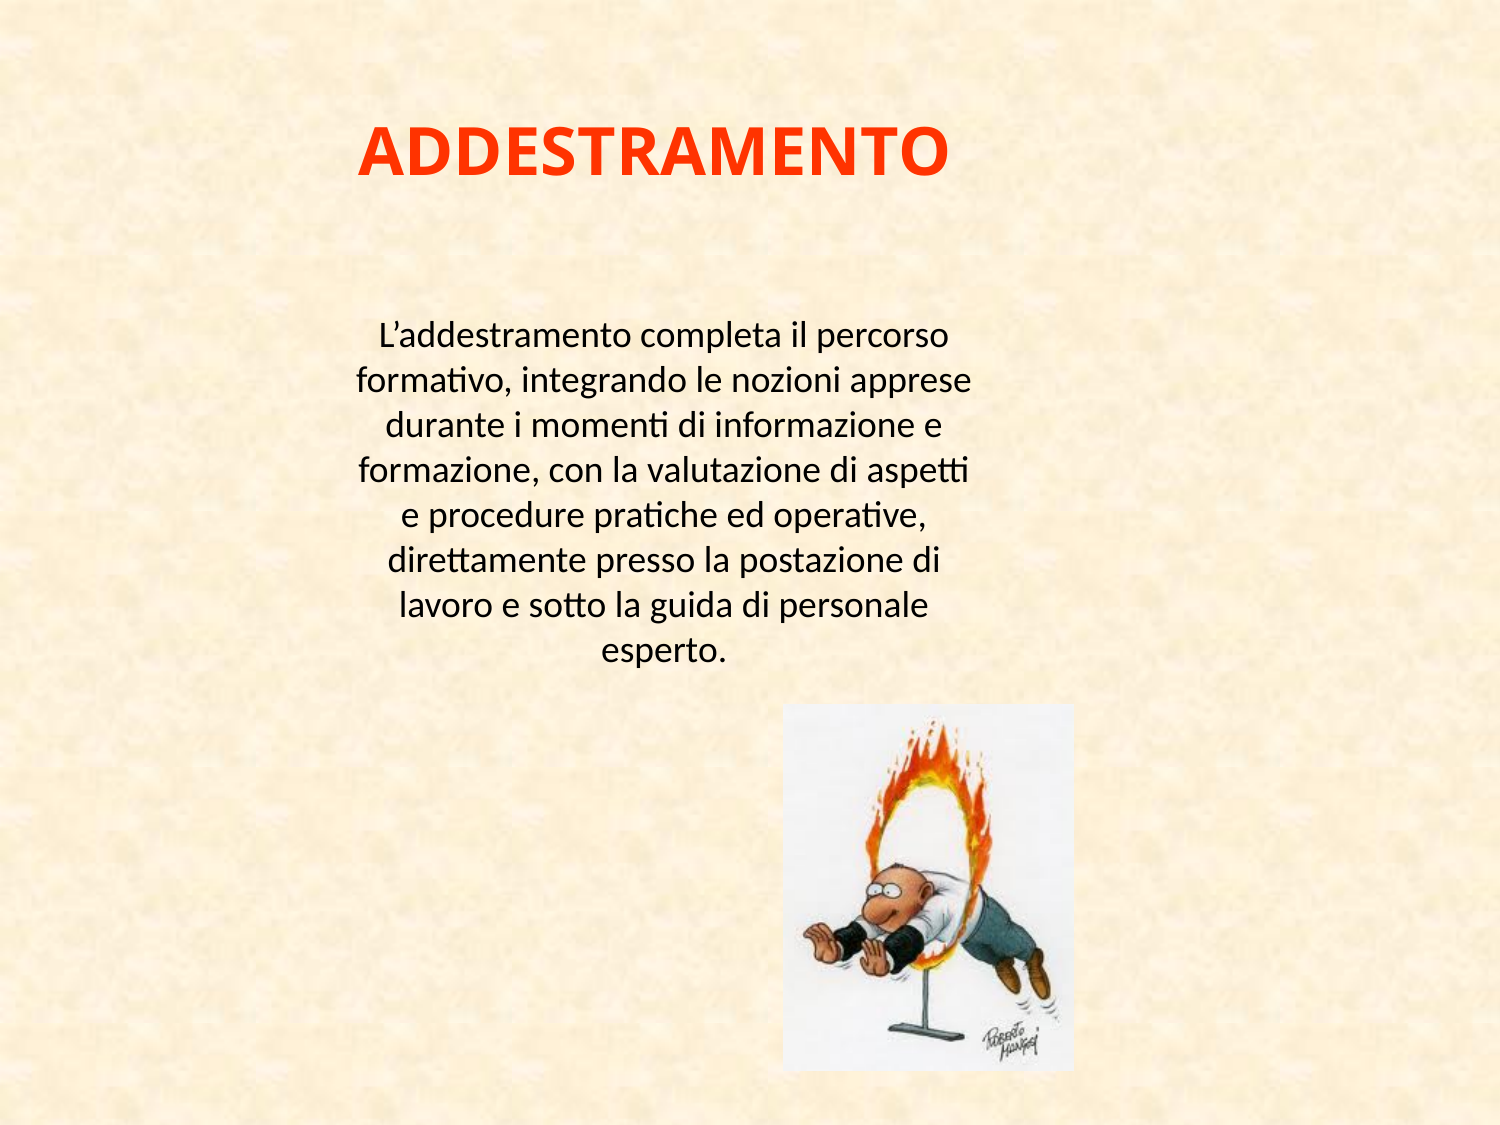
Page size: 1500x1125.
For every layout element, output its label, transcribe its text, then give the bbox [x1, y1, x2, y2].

text_box ADDESTRAMENTO [343, 101, 967, 197]
picture [0, 0, 1500, 1125]
text_box L’addestramento completa il percorso formativo, integrando le nozioni apprese durante i momenti di informazione e formazione, con la valutazione di aspetti e procedure pratiche ed operative, direttamente presso la postazione di lavoro e sotto la guida di personale esperto. [289, 302, 1040, 678]
